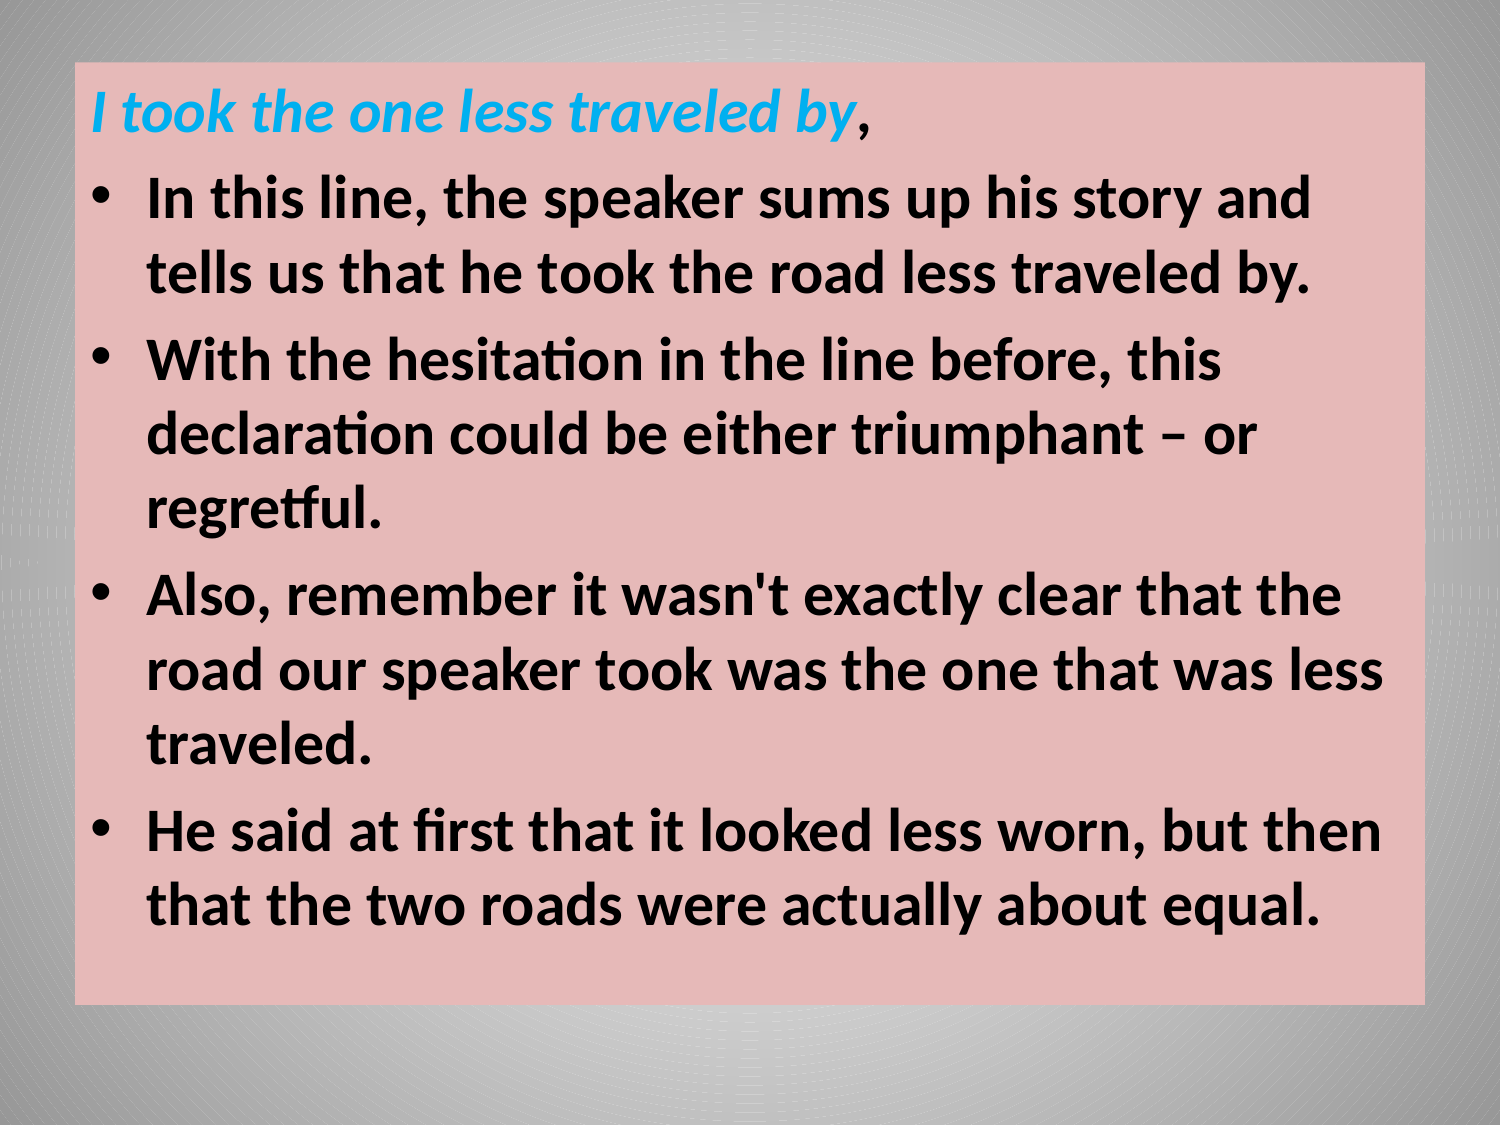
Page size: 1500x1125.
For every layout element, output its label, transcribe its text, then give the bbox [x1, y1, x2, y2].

list I took the one less traveled by, In this line, the speaker sums up his story and tells us that he took the road less traveled by. With the hesitation in the line before, this declaration could be either triumphant – or regretful. Also, remember it wasn't exactly clear that the road our speaker took was the one that was less traveled. He said at first that it looked less worn, but then that the two roads were actually about equal. [75, 62, 1425, 1005]
